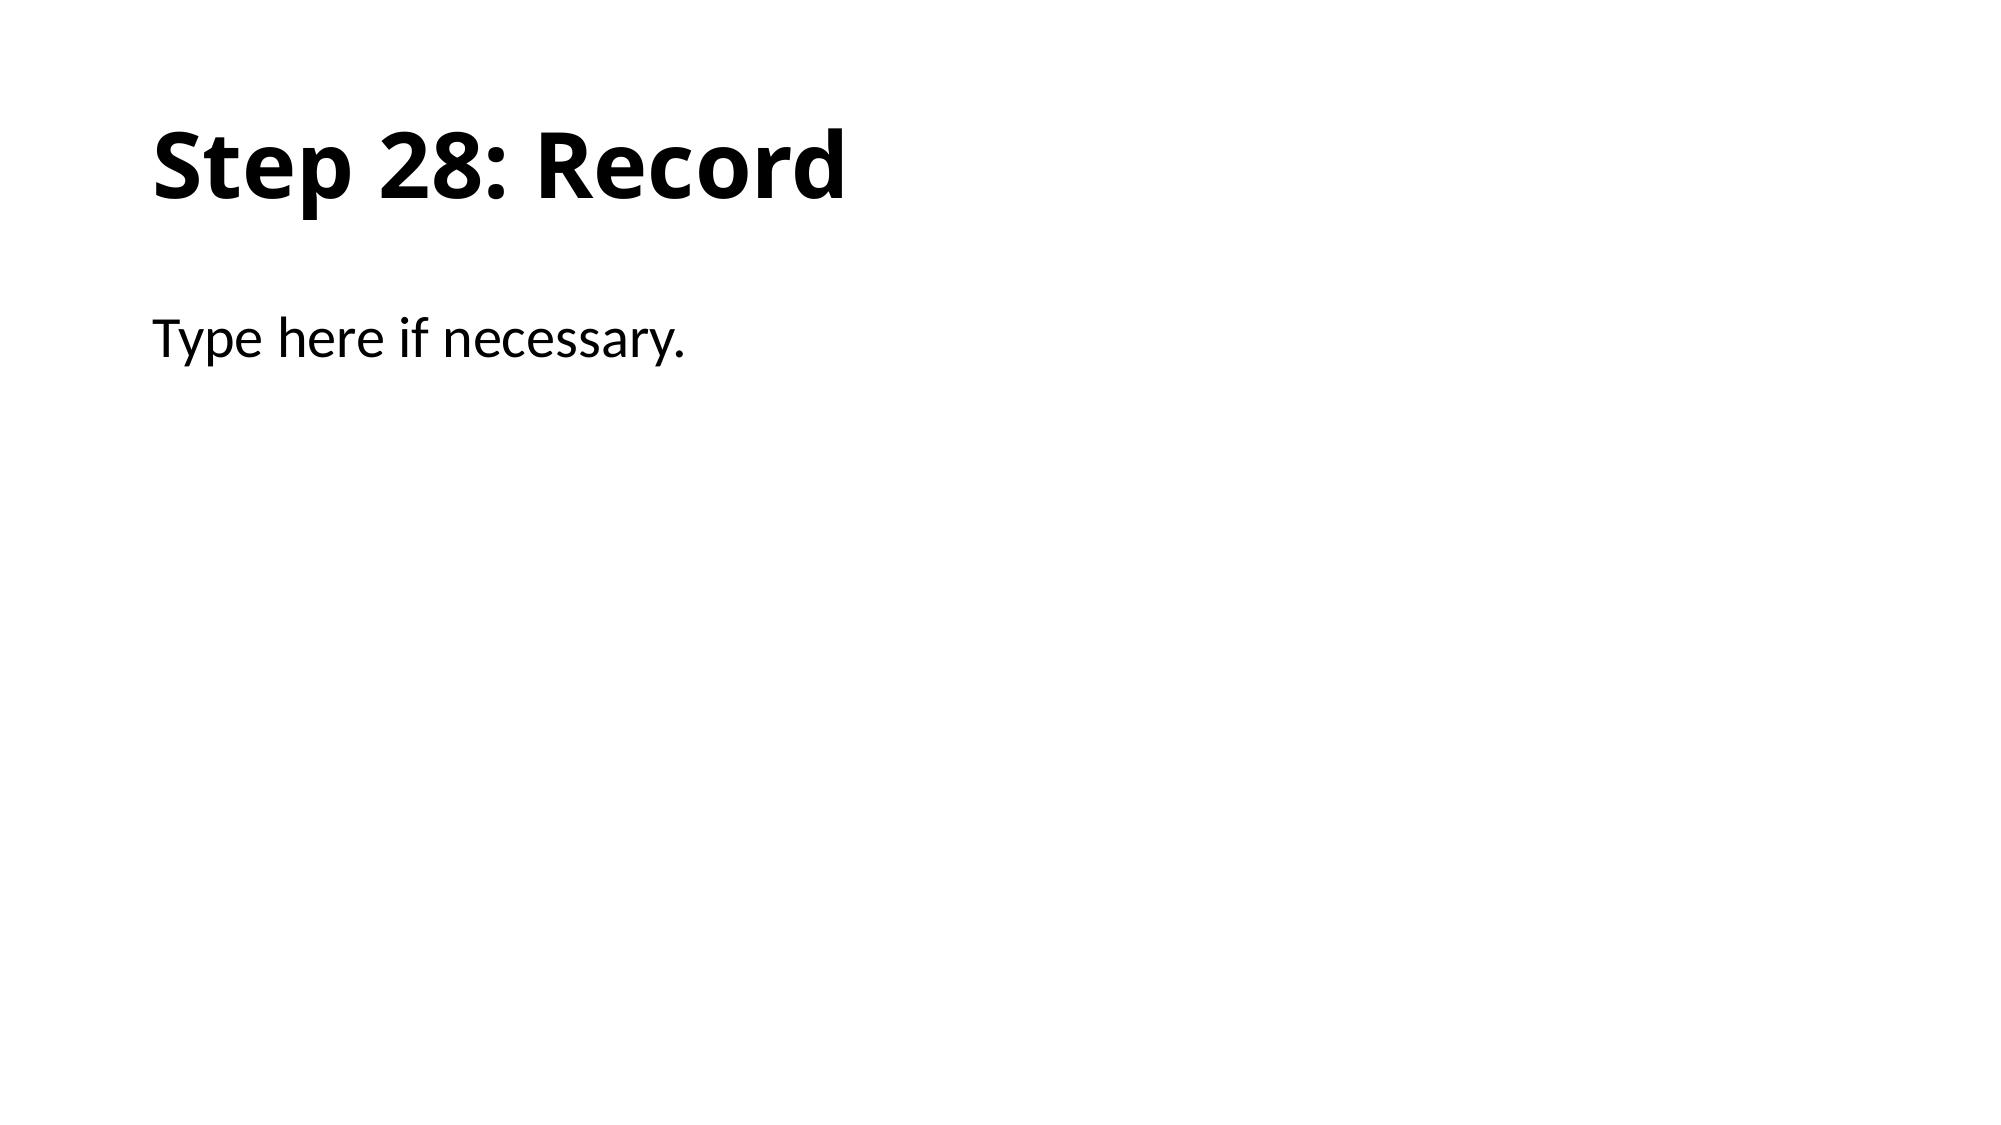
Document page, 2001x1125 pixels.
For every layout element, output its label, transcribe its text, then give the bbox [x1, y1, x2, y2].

title Step 28: Record [137, 59, 1863, 278]
list Type here if necessary. [137, 299, 1863, 1014]
